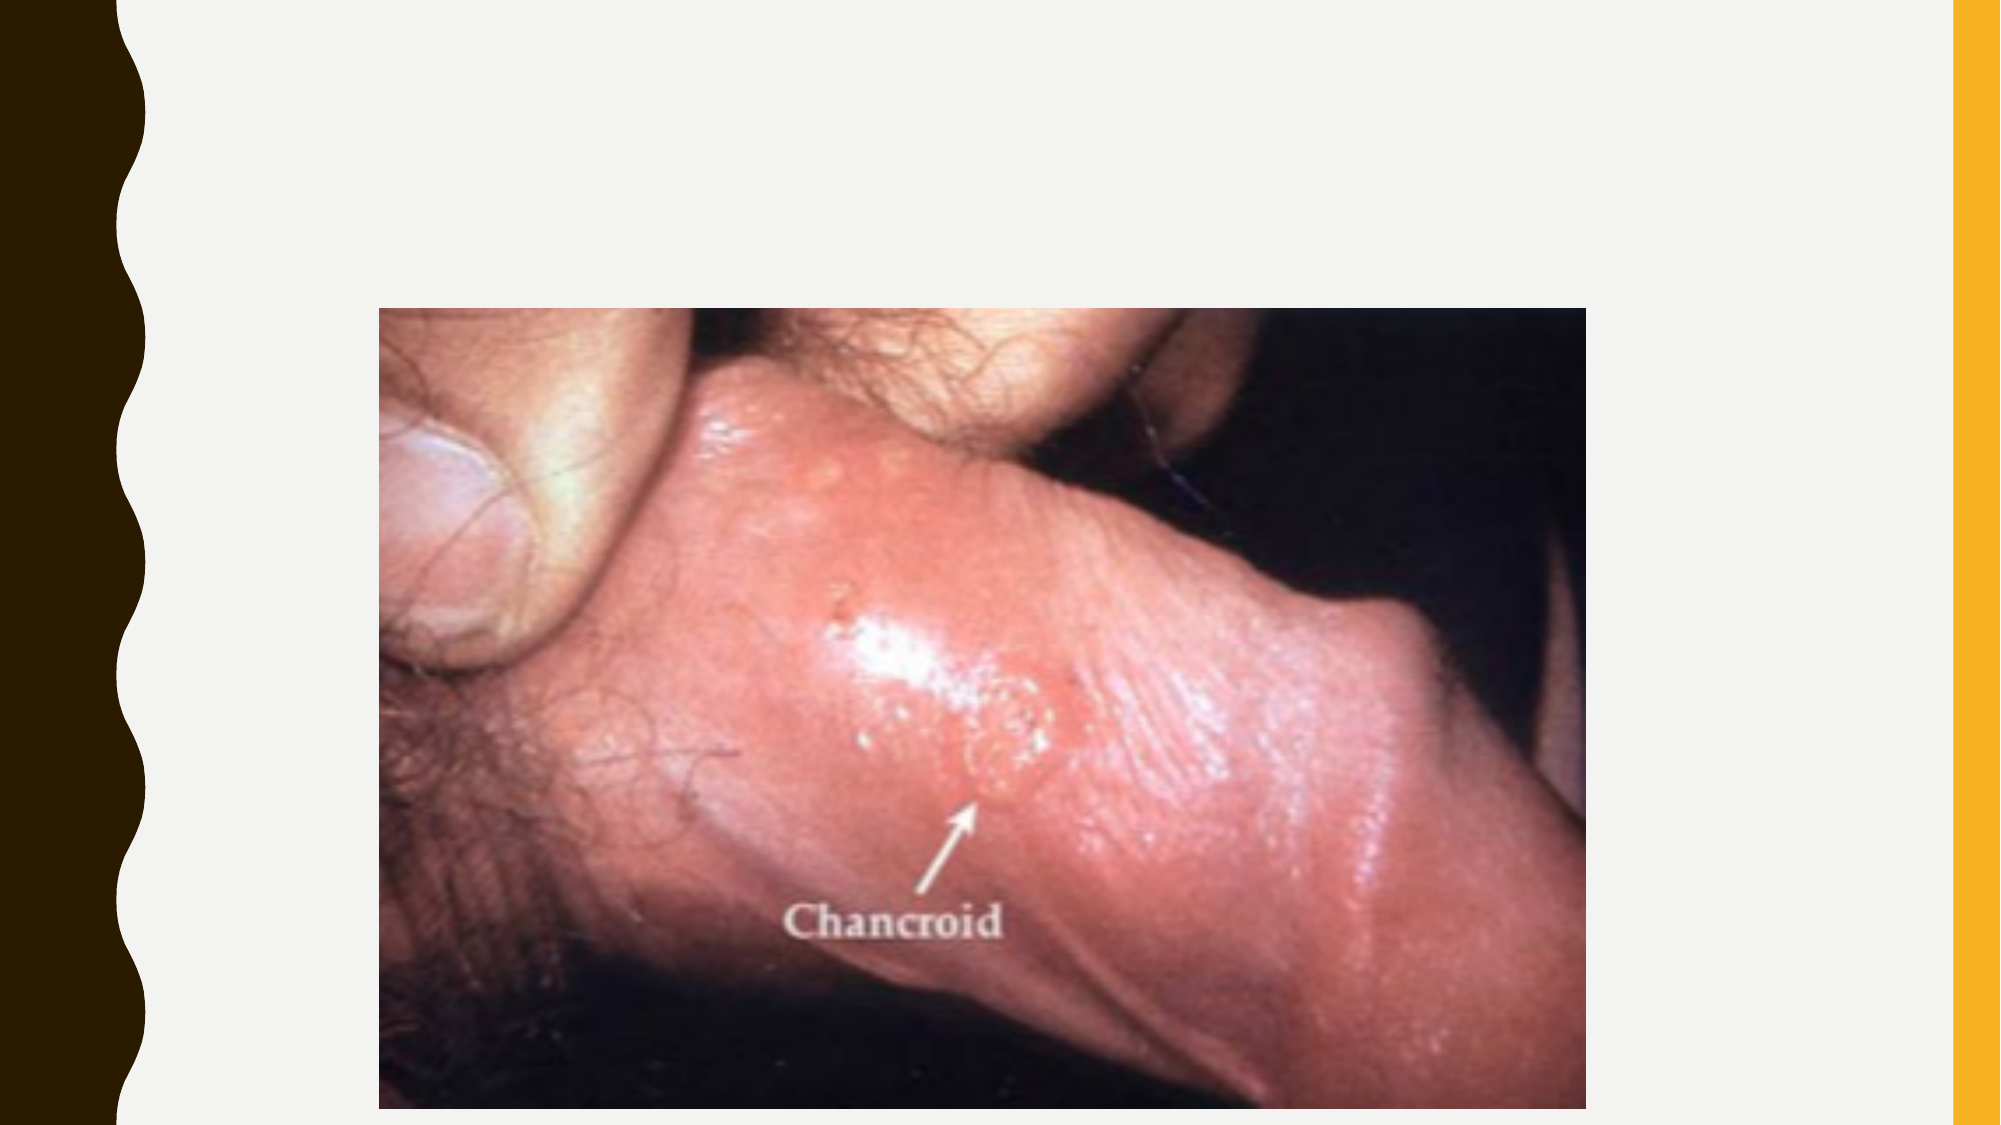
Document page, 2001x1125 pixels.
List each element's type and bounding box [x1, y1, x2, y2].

list [379, 308, 1586, 1109]
